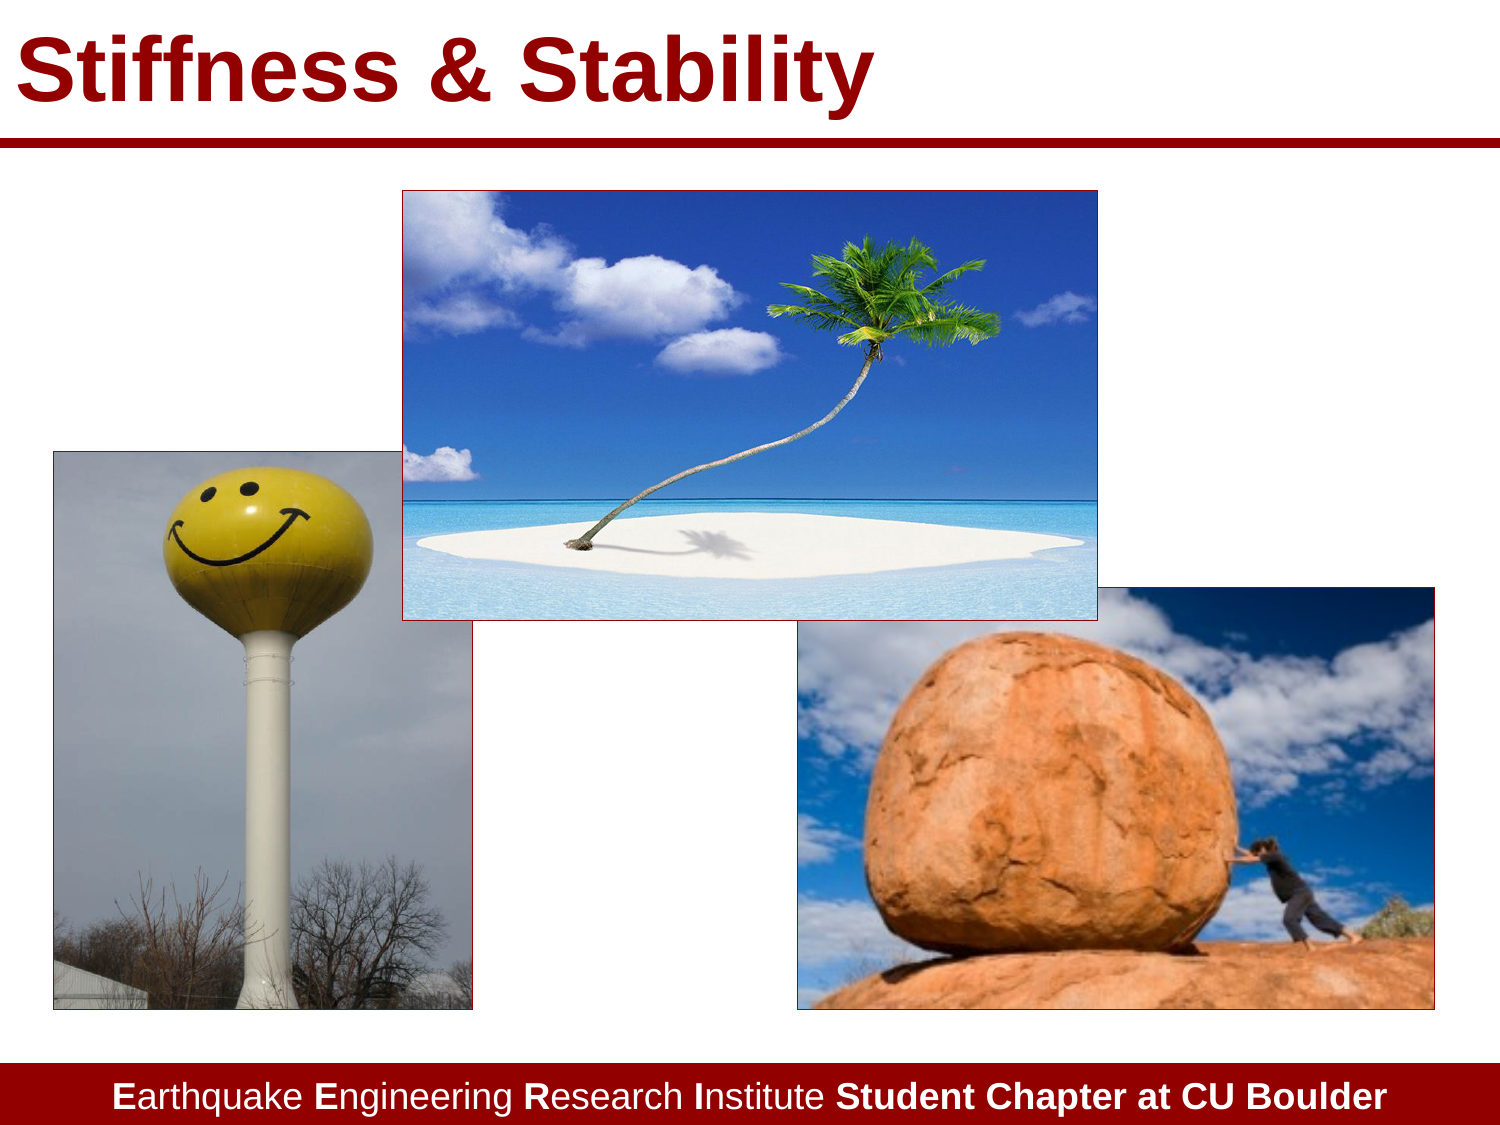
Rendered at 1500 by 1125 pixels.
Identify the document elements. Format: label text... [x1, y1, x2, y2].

picture [53, 190, 1435, 1010]
title Stiffness & Stability [0, 0, 1500, 143]
